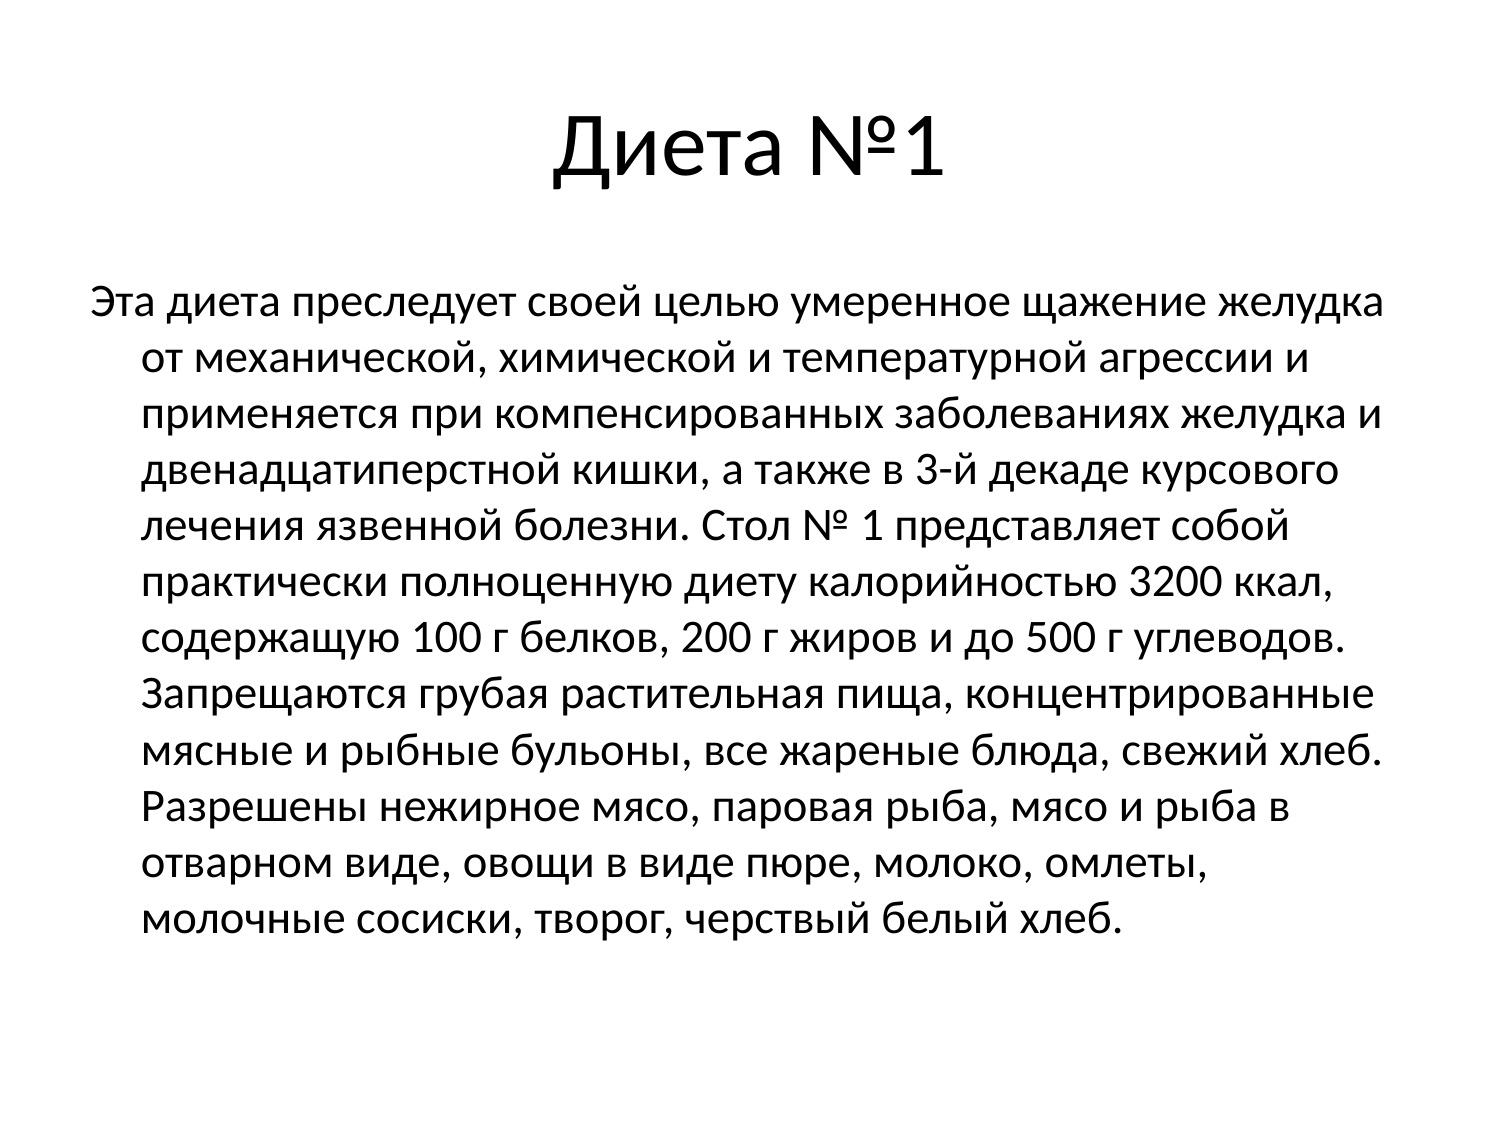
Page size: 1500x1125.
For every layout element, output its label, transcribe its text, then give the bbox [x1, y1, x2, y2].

list Эта диета преследует своей целью умеренное щажение желудка от механической, химической и температурной агрессии и применяется при компенсированных заболеваниях желудка и двенадцатиперстной кишки, а также в 3-й декаде курсового лечения язвенной болезни. Стол № 1 представляет собой практически полноценную диету калорийностью 3200 ккал, содержащую 100 г белков, 200 г жиров и до 500 г углеводов. Запрещаются грубая растительная пища, концентрированные мясные и рыбные бульоны, все жареные блюда, свежий хлеб. Разрешены нежирное мясо, паровая рыба, мясо и рыба в отварном виде, овощи в виде пюре, молоко, омлеты, молочные сосиски, творог, черствый белый хлеб. [75, 262, 1425, 1005]
title Диета №1 [75, 45, 1425, 233]
